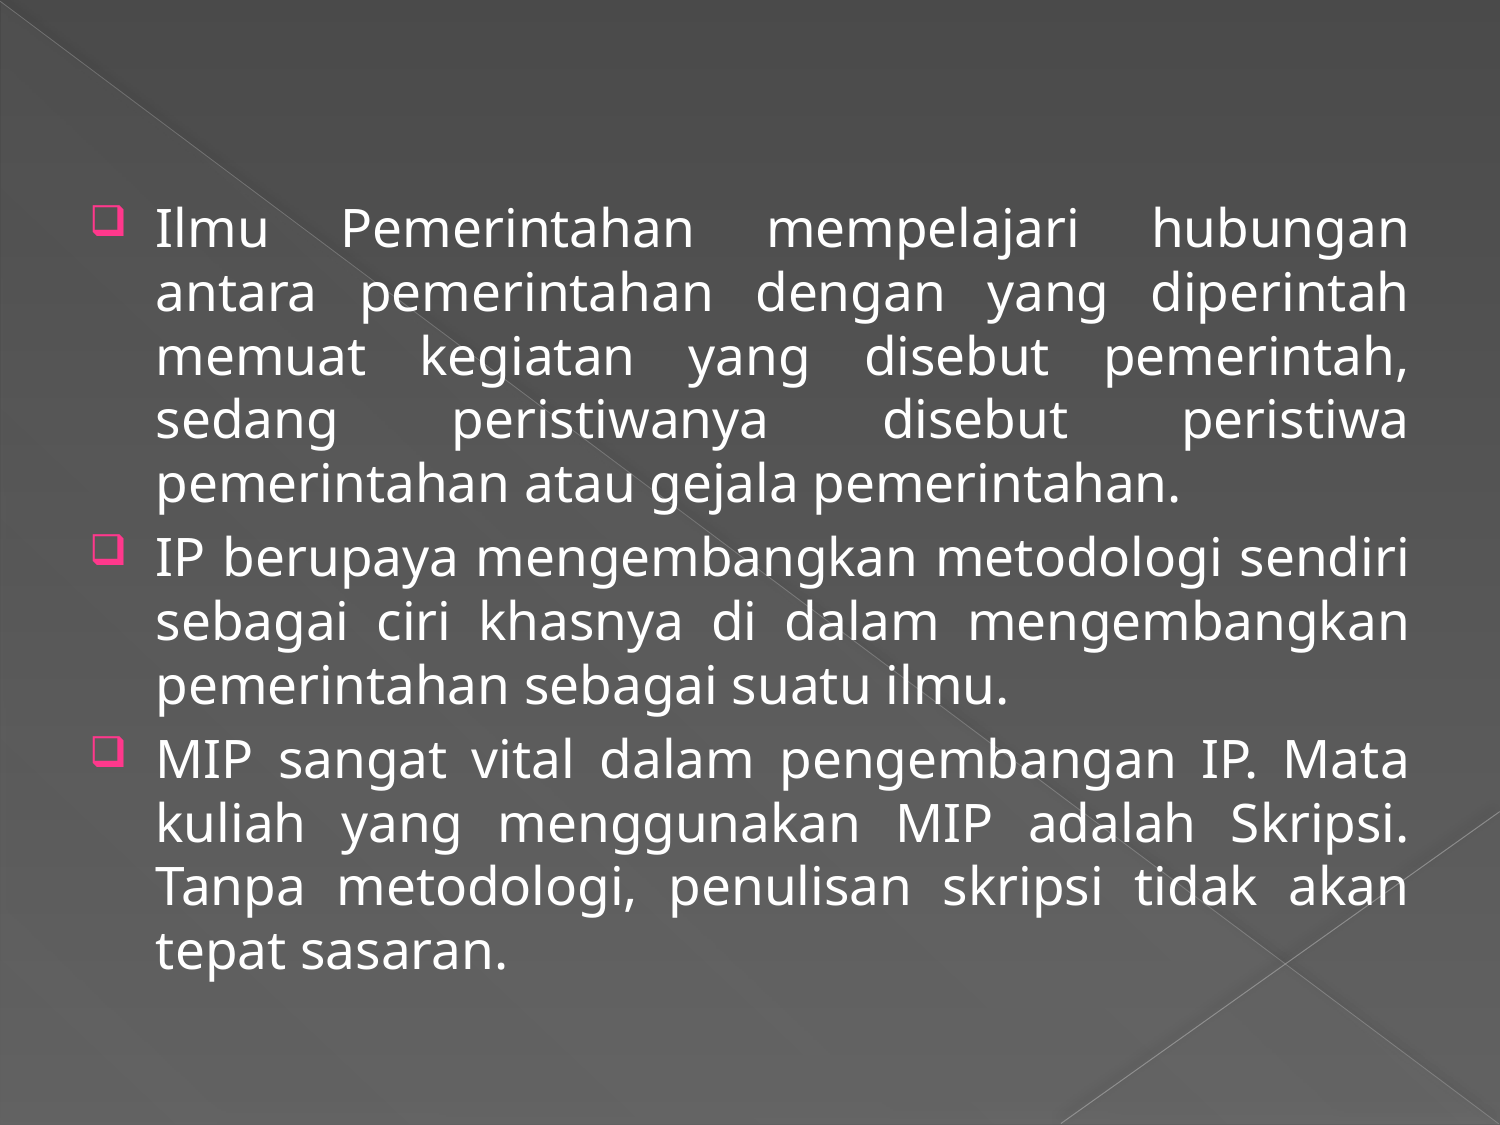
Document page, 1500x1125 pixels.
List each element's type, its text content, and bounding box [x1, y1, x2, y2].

list Ilmu Pemerintahan mempelajari hubungan antara pemerintahan dengan yang diperintah memuat kegiatan yang disebut pemerintah, sedang peristiwanya disebut peristiwa pemerintahan atau gejala pemerintahan. IP berupaya mengembangkan metodologi sendiri sebagai ciri khasnya di dalam mengembangkan pemerintahan sebagai suatu ilmu. MIP sangat vital dalam pengembangan IP. Mata kuliah yang menggunakan MIP adalah Skripsi. Tanpa metodologi, penulisan skripsi tidak akan tepat sasaran. [74, 187, 1425, 1055]
